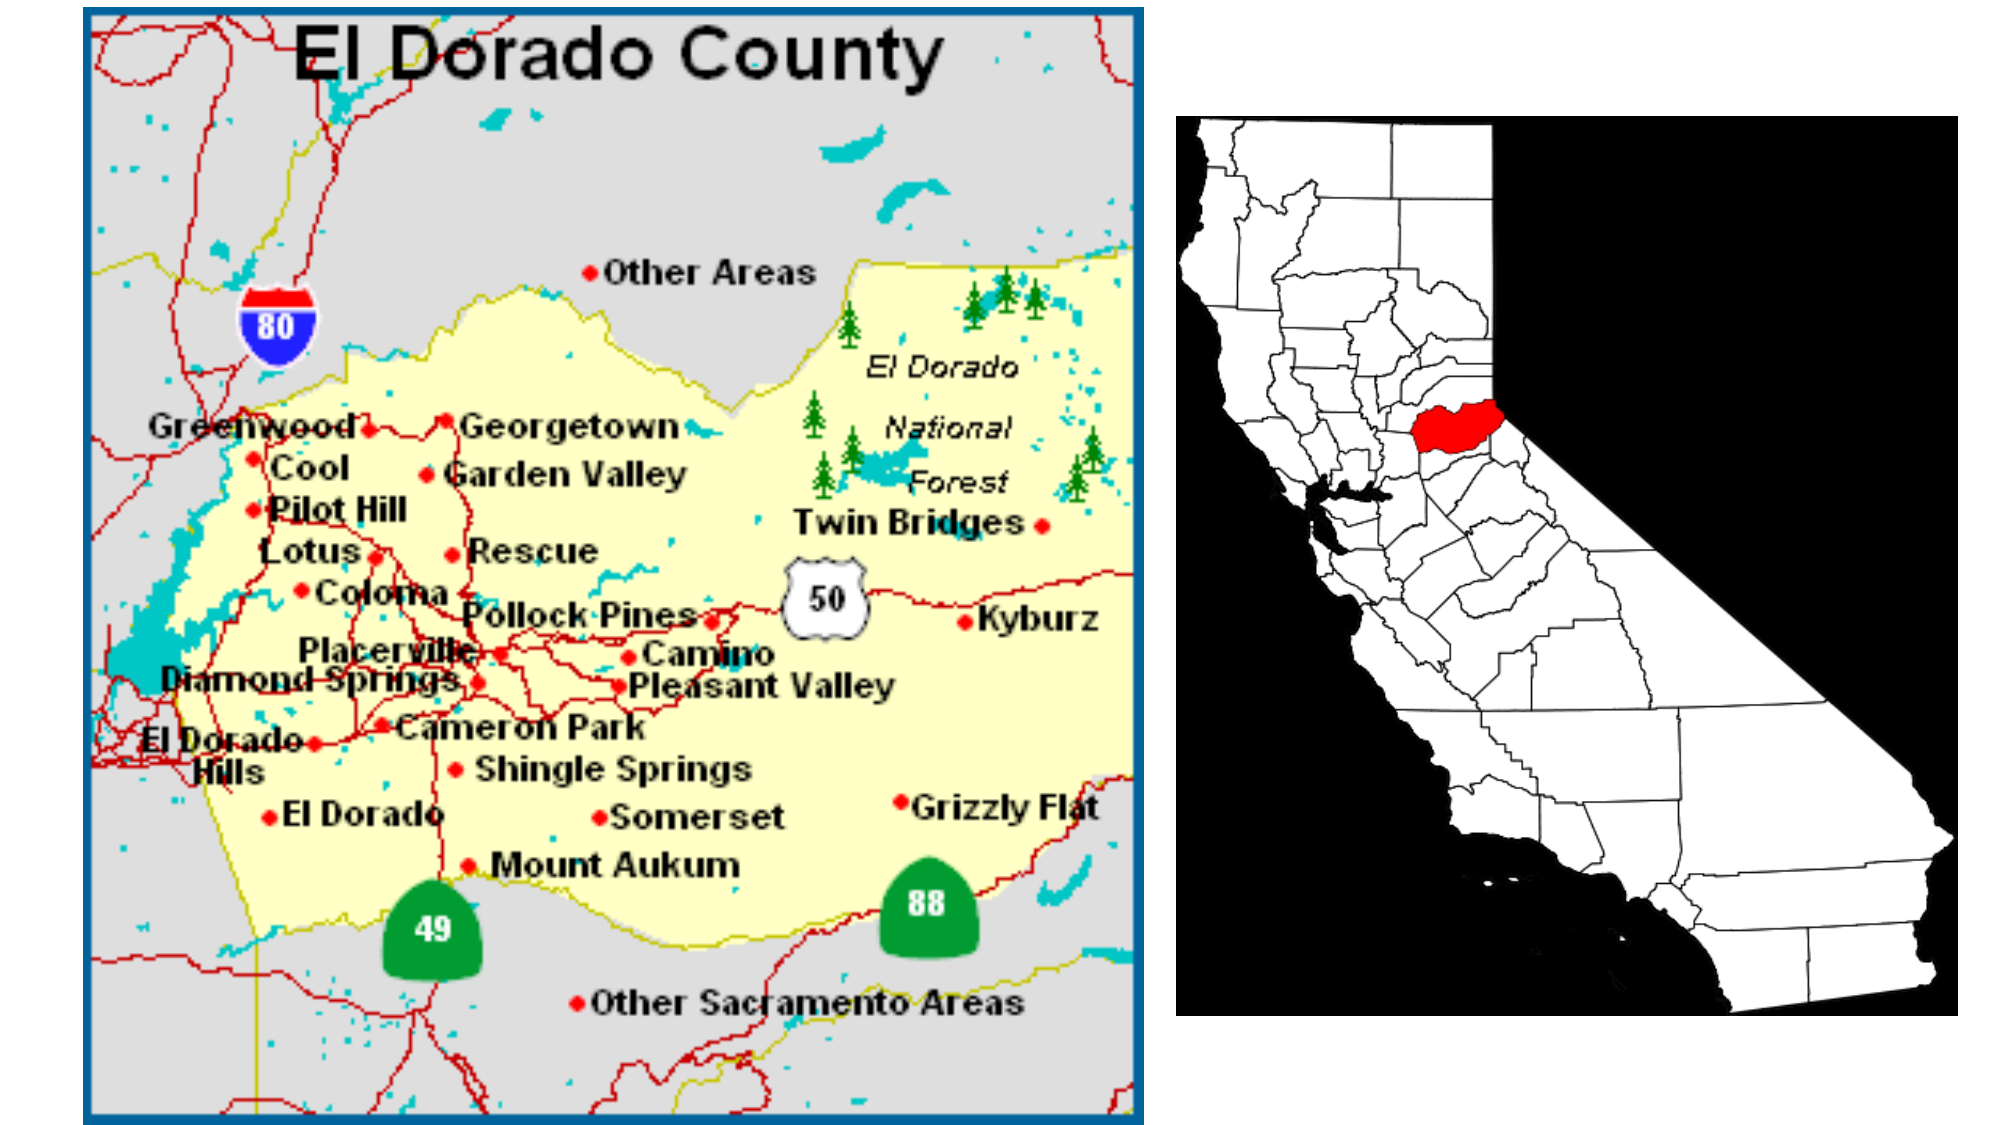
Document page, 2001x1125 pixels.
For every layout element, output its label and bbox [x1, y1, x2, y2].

picture [83, 6, 1145, 1125]
picture [1175, 116, 1958, 1016]
